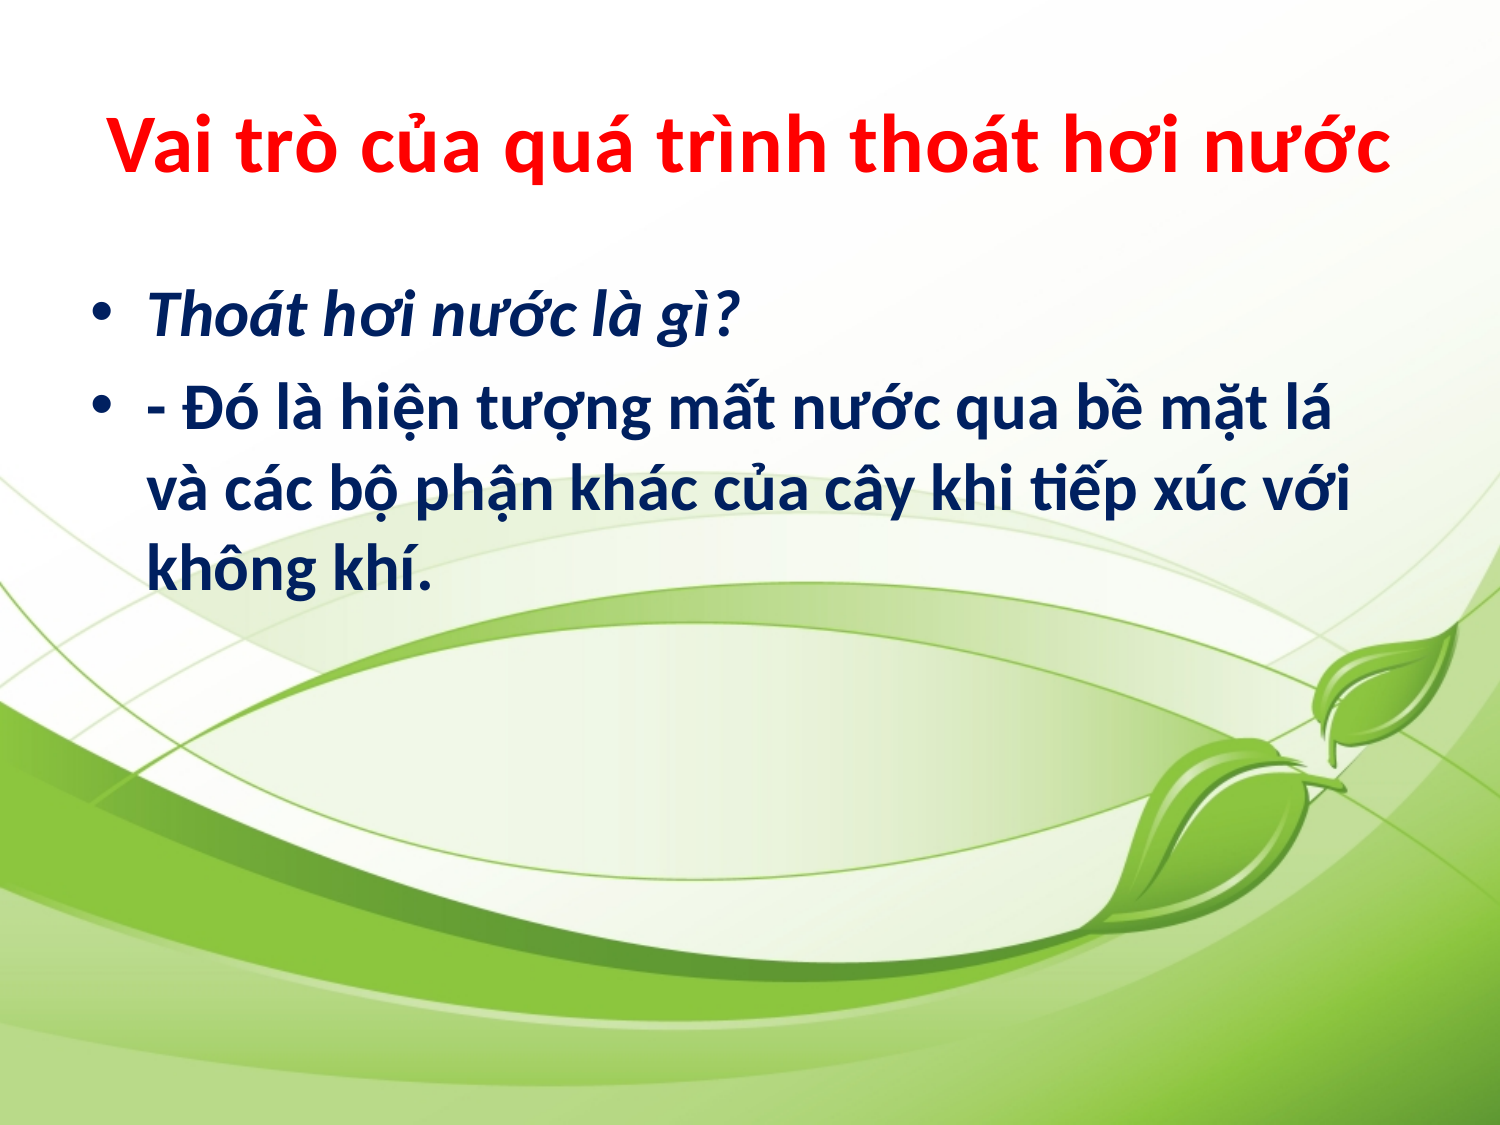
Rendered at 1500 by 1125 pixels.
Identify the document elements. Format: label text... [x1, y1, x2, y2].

picture [0, 0, 1500, 1125]
list Thoát hơi nước là gì? - Đó là hiện tượng mất nước qua bề mặt lá và các bộ phận khác của cây khi tiếp xúc với không khí. [75, 262, 1425, 1005]
title Vai trò của quá trình thoát hơi nước [75, 45, 1425, 233]
